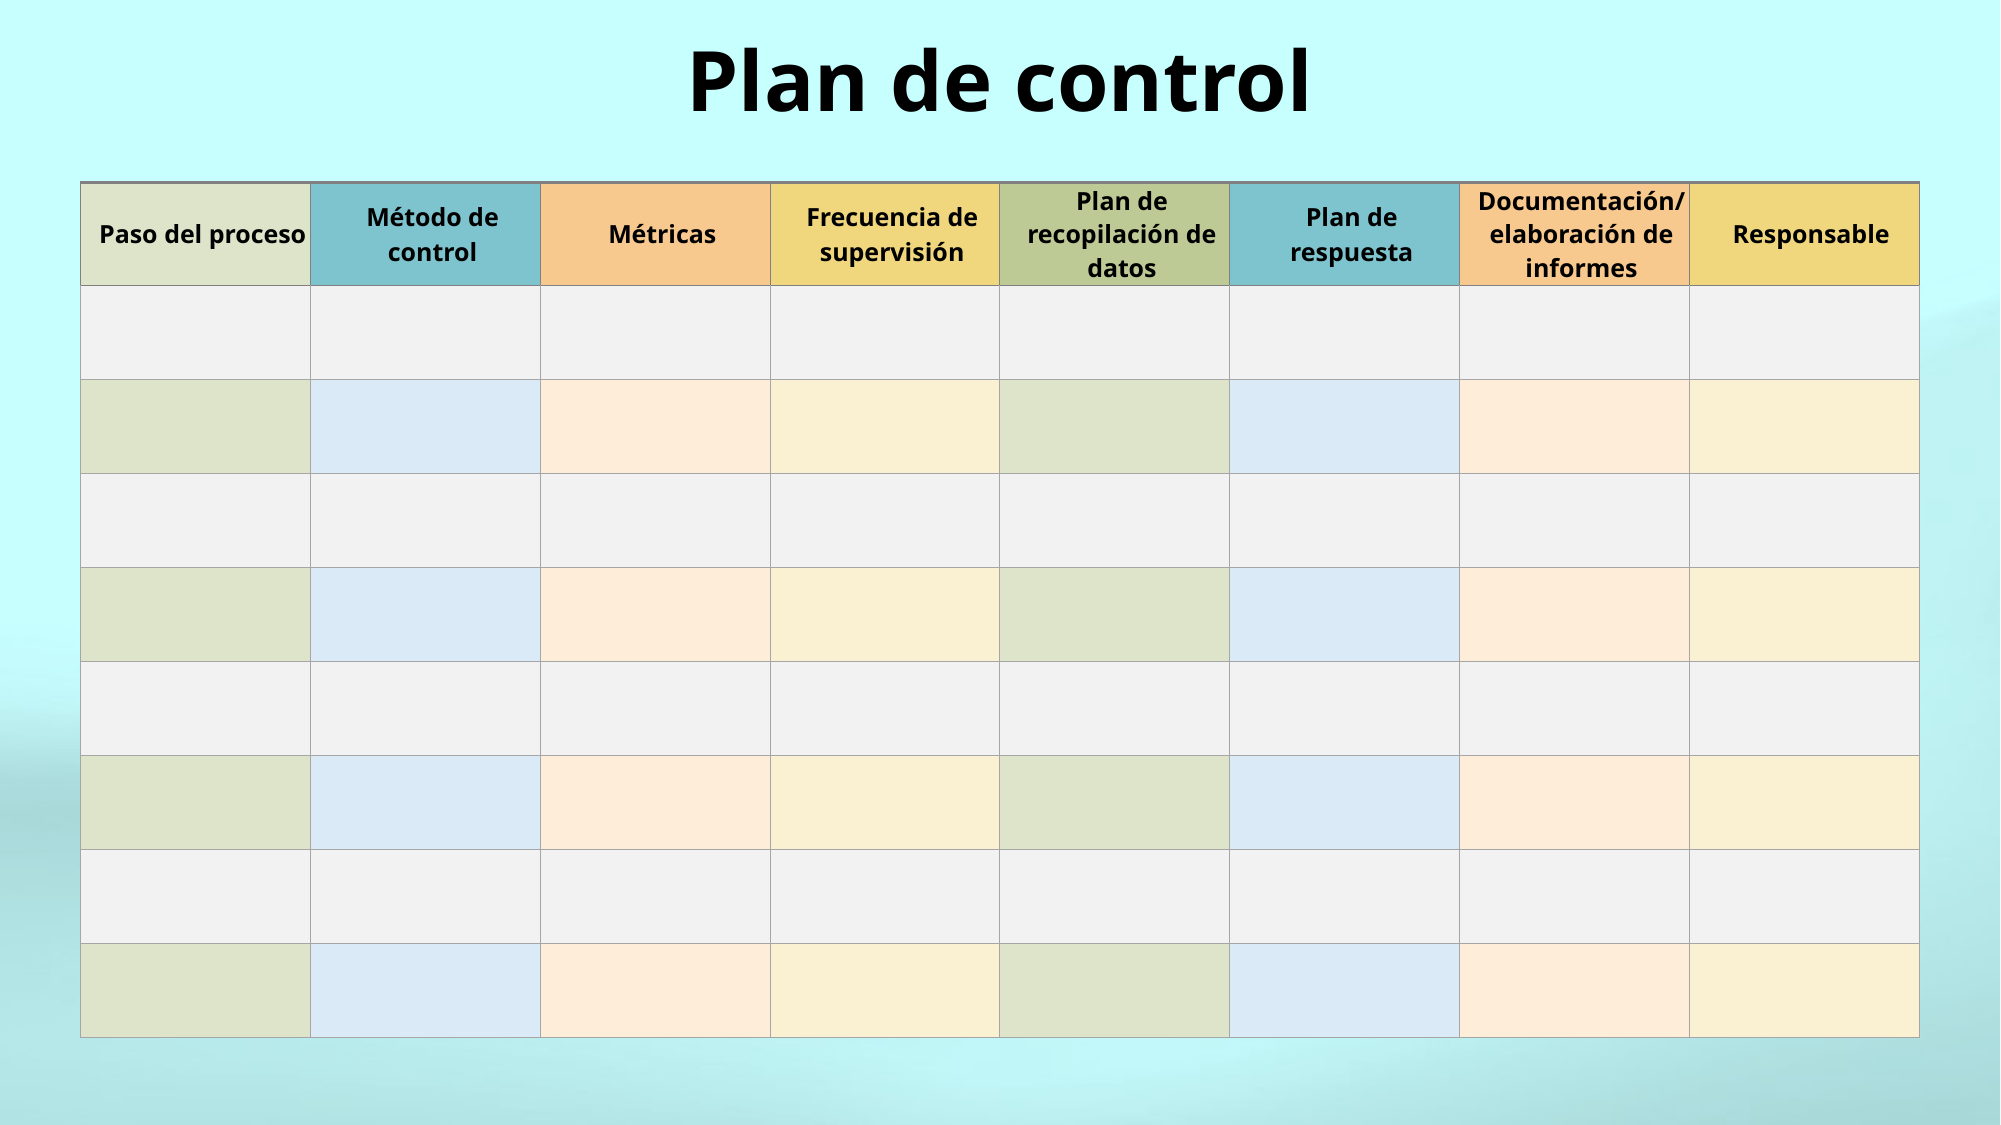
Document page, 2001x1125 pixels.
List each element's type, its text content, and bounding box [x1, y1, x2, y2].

table_cell [81, 944, 310, 1037]
table_cell [1460, 474, 1689, 567]
table_cell [81, 286, 310, 379]
table_cell [771, 662, 999, 755]
table_cell [1000, 756, 1229, 849]
table_cell [1460, 662, 1689, 755]
table_cell [1690, 380, 1919, 473]
table_cell [1460, 380, 1689, 473]
table_cell [771, 380, 999, 473]
table_cell [771, 568, 999, 661]
table_cell [81, 756, 310, 849]
table_header Documentación/elaboración de informes [1460, 184, 1689, 285]
table_cell [81, 662, 310, 755]
table_cell [81, 850, 310, 943]
table_cell [1230, 568, 1459, 661]
table_cell [1690, 286, 1919, 379]
table_cell [541, 662, 770, 755]
table_cell [541, 850, 770, 943]
table_cell [541, 756, 770, 849]
table_cell [1000, 380, 1229, 473]
table_cell [541, 380, 770, 473]
table_cell [771, 286, 999, 379]
table_cell [81, 380, 310, 473]
table_cell [311, 850, 540, 943]
table_header Método de control [311, 184, 540, 285]
table_cell [1460, 944, 1689, 1037]
table_cell [1230, 474, 1459, 567]
table_header Plan de recopilación de datos [1000, 184, 1229, 285]
table_cell [1000, 850, 1229, 943]
table_cell [1230, 286, 1459, 379]
table_cell [1460, 756, 1689, 849]
table_cell [311, 944, 540, 1037]
table_cell [1000, 944, 1229, 1037]
table_cell [311, 286, 540, 379]
table_cell [1690, 474, 1919, 567]
table_cell [771, 850, 999, 943]
table_cell [1690, 756, 1919, 849]
table_cell [541, 286, 770, 379]
table_cell [1230, 944, 1459, 1037]
table_cell [311, 568, 540, 661]
table_cell [1460, 850, 1689, 943]
table_cell [771, 944, 999, 1037]
table_header Frecuencia de supervisión [771, 184, 999, 285]
table_cell [1230, 662, 1459, 755]
table_header Paso del proceso [81, 184, 310, 285]
table_cell [771, 474, 999, 567]
table_cell [541, 568, 770, 661]
table_cell [81, 474, 310, 567]
table_header Responsable [1690, 184, 1919, 285]
table_cell [1690, 568, 1919, 661]
table_cell [1000, 286, 1229, 379]
table_cell [311, 380, 540, 473]
table_cell [1690, 662, 1919, 755]
table_cell [1460, 286, 1689, 379]
table_cell [541, 474, 770, 567]
table_cell [1000, 474, 1229, 567]
table_cell [1690, 850, 1919, 943]
table_header Plan de respuesta [1230, 184, 1459, 285]
picture [0, 0, 2001, 1125]
table_header Métricas [541, 184, 770, 285]
table_cell [81, 568, 310, 661]
table_cell [1230, 850, 1459, 943]
table_cell [1230, 380, 1459, 473]
table_cell [771, 756, 999, 849]
title Plan de control [392, 0, 1608, 163]
table_cell [1000, 568, 1229, 661]
table_cell [311, 662, 540, 755]
table_cell [1690, 944, 1919, 1037]
table_cell [1000, 662, 1229, 755]
table_cell [1460, 568, 1689, 661]
table_cell [1230, 756, 1459, 849]
table_cell [541, 944, 770, 1037]
table_cell [311, 756, 540, 849]
table_cell [311, 474, 540, 567]
